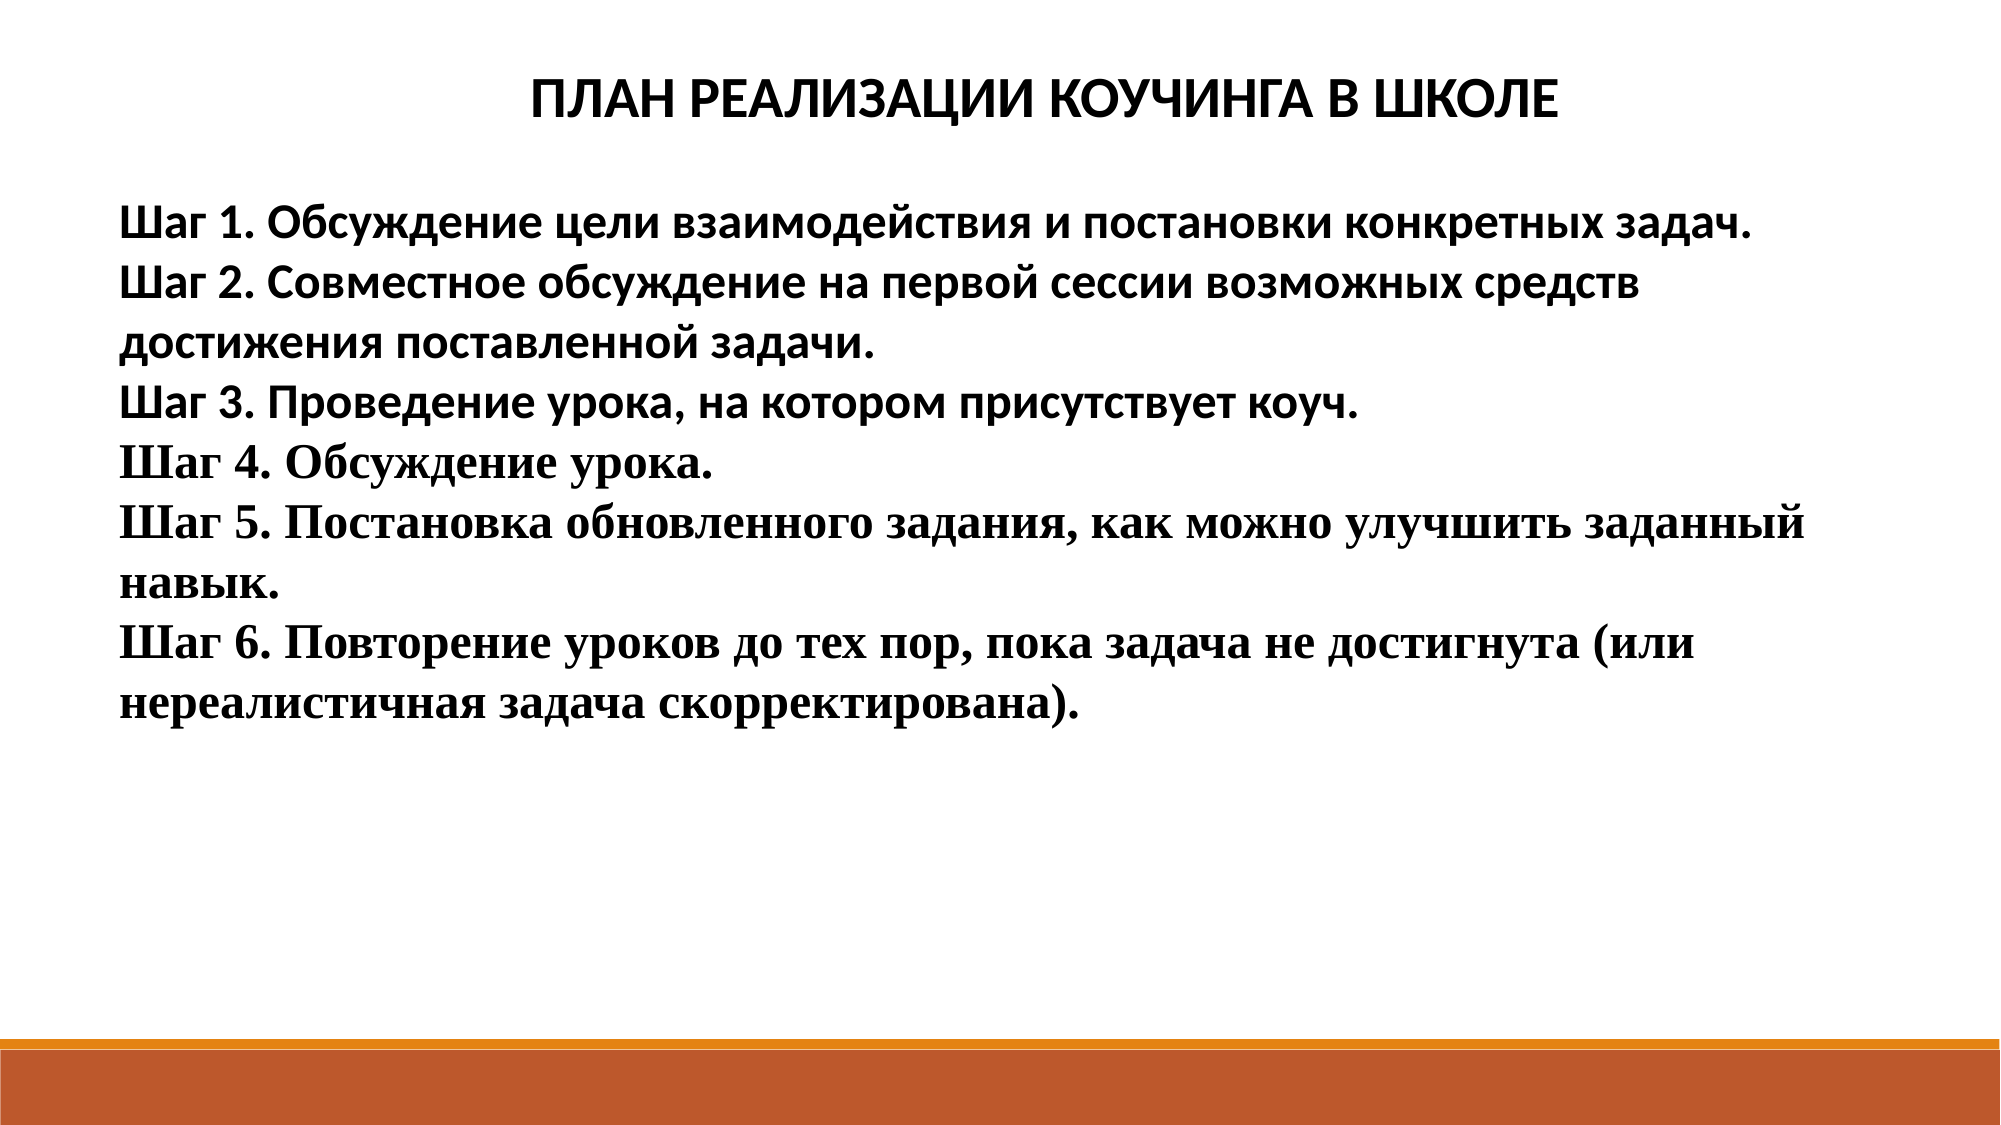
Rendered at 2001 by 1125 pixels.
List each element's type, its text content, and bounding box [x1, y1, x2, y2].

text_box ПЛАН РЕАЛИЗАЦИИ КОУЧИНГА В ШКОЛЕ [515, 51, 1575, 137]
text_box Шаг 1. Обсуждение цели взаимодействия и постановки конкретных задач. Шаг 2. Совместное обсуждение на первой сессии возможных средств достижения поставленной задачи. Шаг 3. Проведение урока, на котором присутствует коуч. Шаг 4. Обсуждение урока. Шаг 5. Постановка обновленного задания, как можно улучшить заданный навык. Шаг 6. Повторение уроков до тех пор, пока задача не достигнута (или нереалистичная задача скорректирована). [104, 180, 1959, 781]
